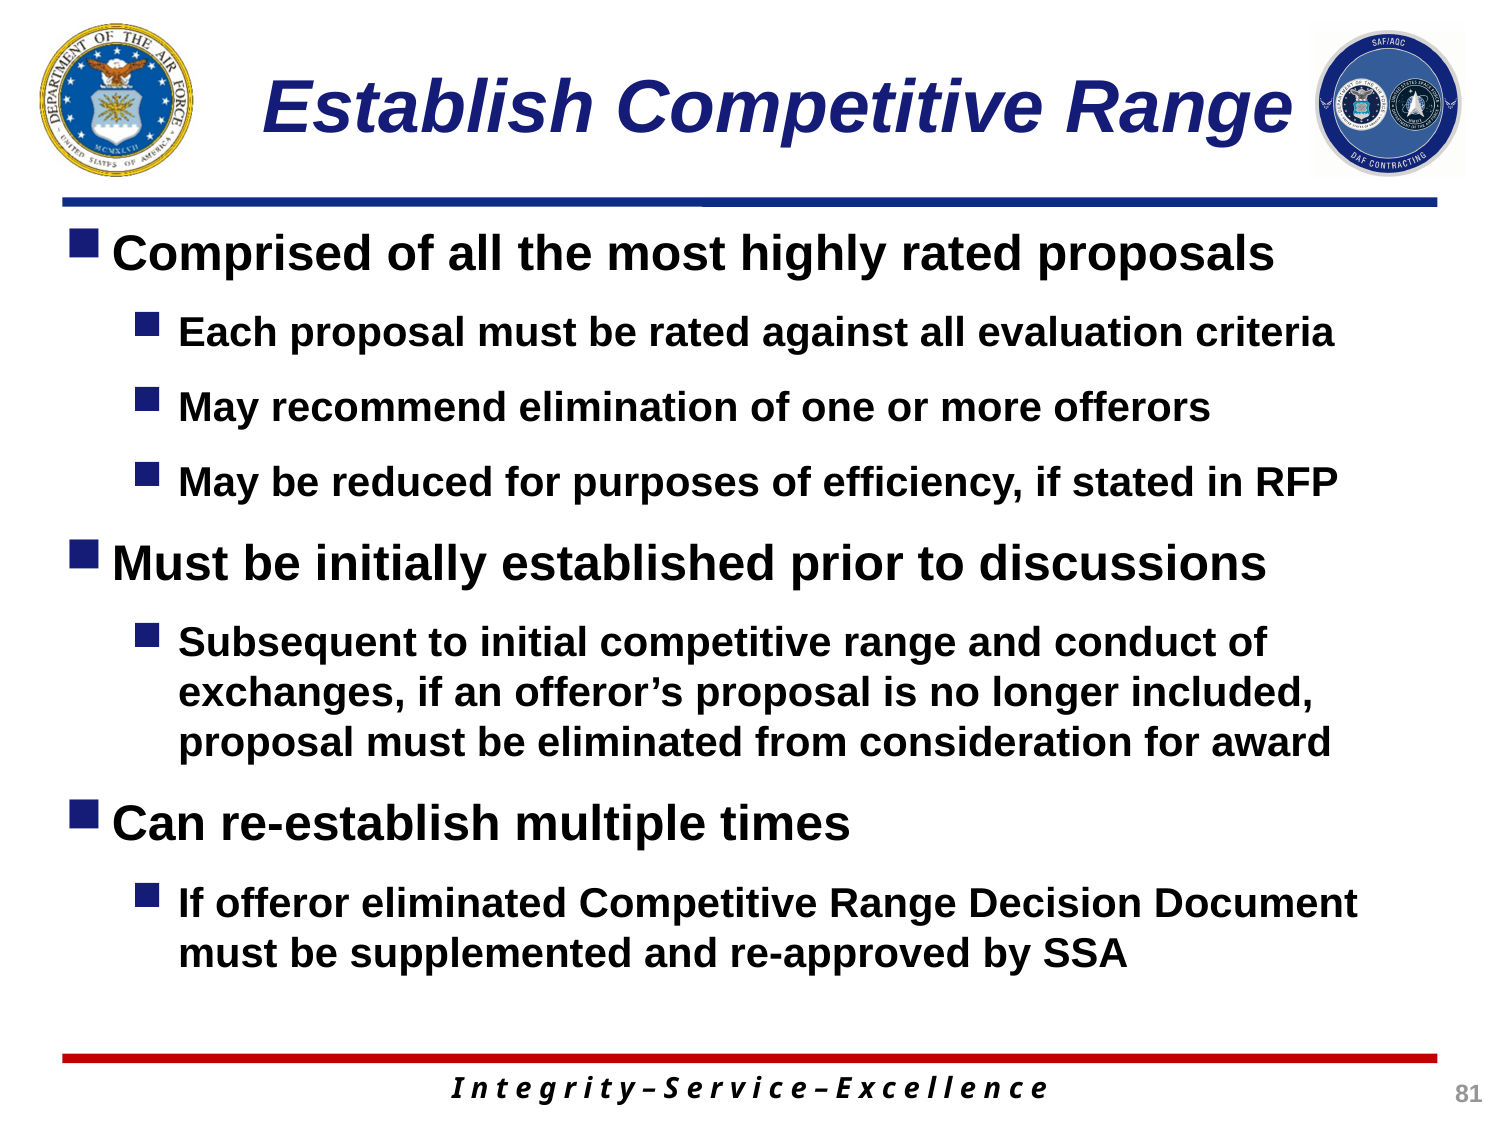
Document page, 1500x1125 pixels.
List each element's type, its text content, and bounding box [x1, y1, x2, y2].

list Comprised of all the most highly rated proposals Each proposal must be rated against all evaluation criteria May recommend elimination of one or more offerors May be reduced for purposes of efficiency, if stated in RFP Must be initially established prior to discussions Subsequent to initial competitive range and conduct of exchanges, if an offeror’s proposal is no longer included, proposal must be eliminated from consideration for award Can re-establish multiple times If offeror eliminated Competitive Range Decision Document must be supplemented and re-approved by SSA [49, 212, 1428, 1026]
picture [33, 12, 200, 187]
picture [1311, 19, 1465, 181]
text_box Establish Competitive Range [224, 4, 1311, 200]
slide_number 81 [1310, 1070, 1499, 1121]
